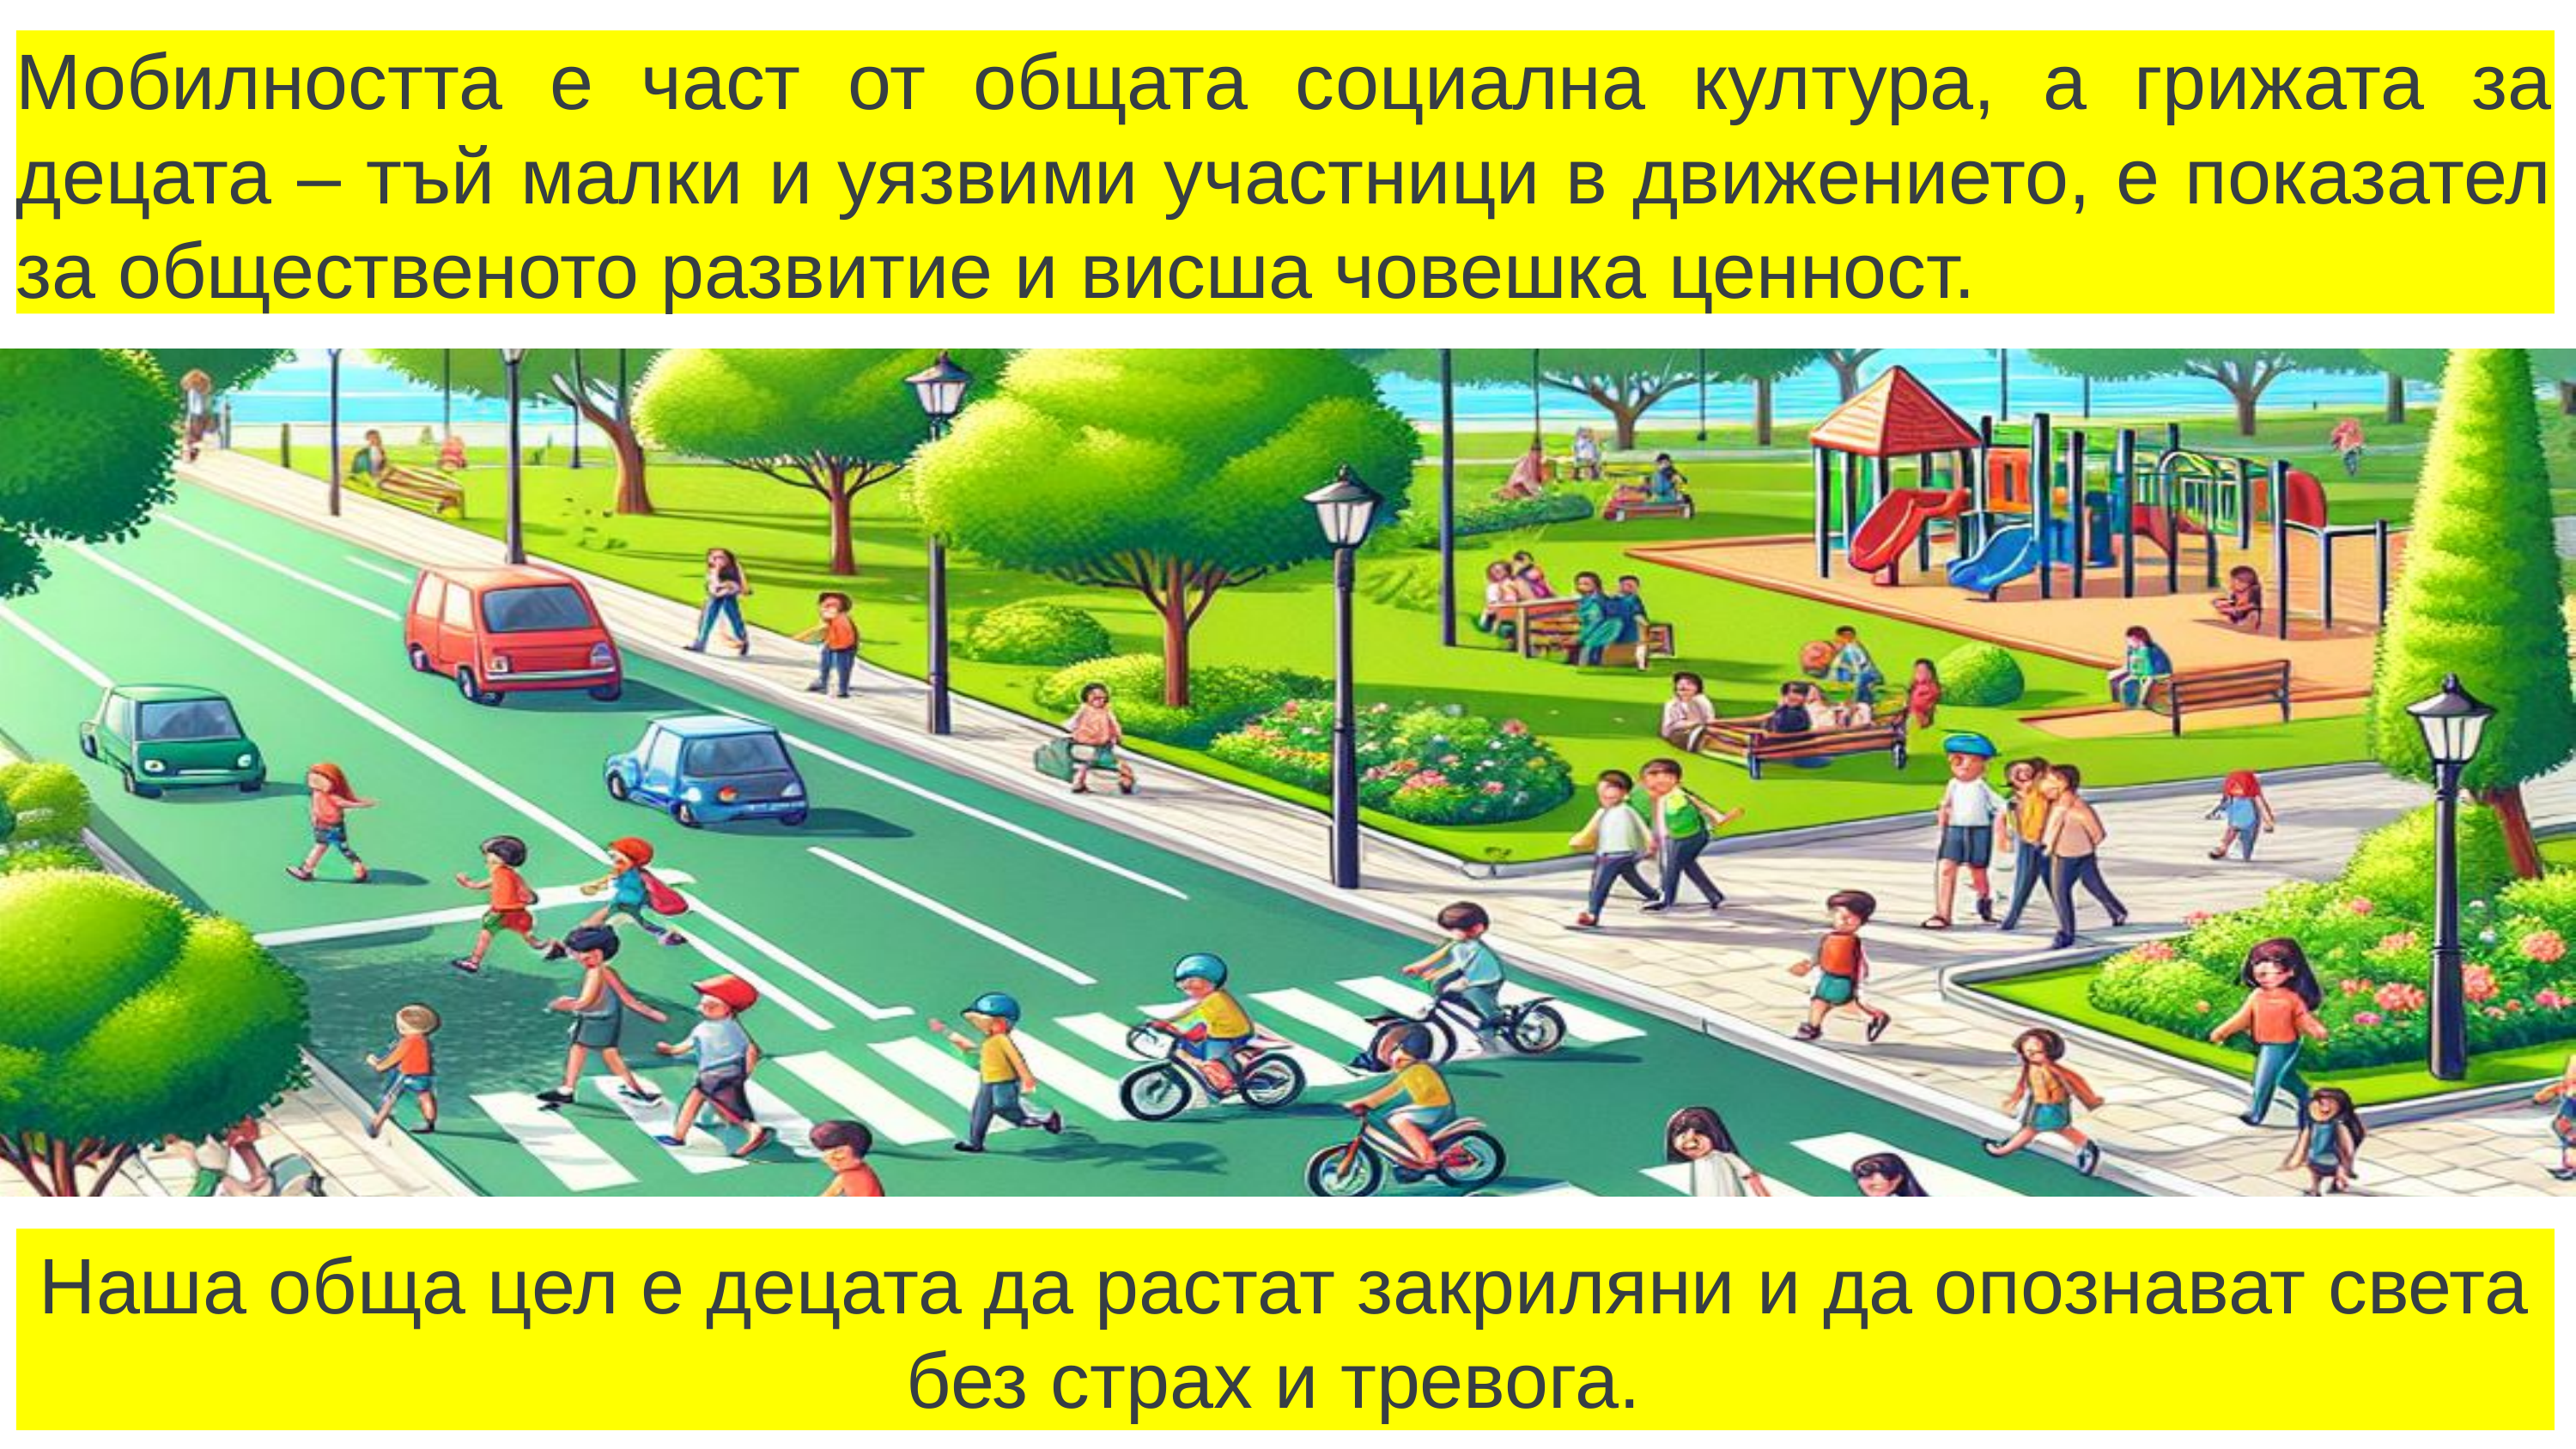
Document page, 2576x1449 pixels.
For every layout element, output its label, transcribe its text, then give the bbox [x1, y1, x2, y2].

text_box Мобилността е част от общата социална култура, а грижата за децата – тъй малки и уязвими участници в движението, е показател за общественото развитие и висша човешка ценност. [15, 30, 2555, 314]
picture [0, 348, 2576, 1197]
text_box Наша обща цел е децата да растат закриляни и да опознават света без страх и тревога. [15, 1228, 2555, 1431]
